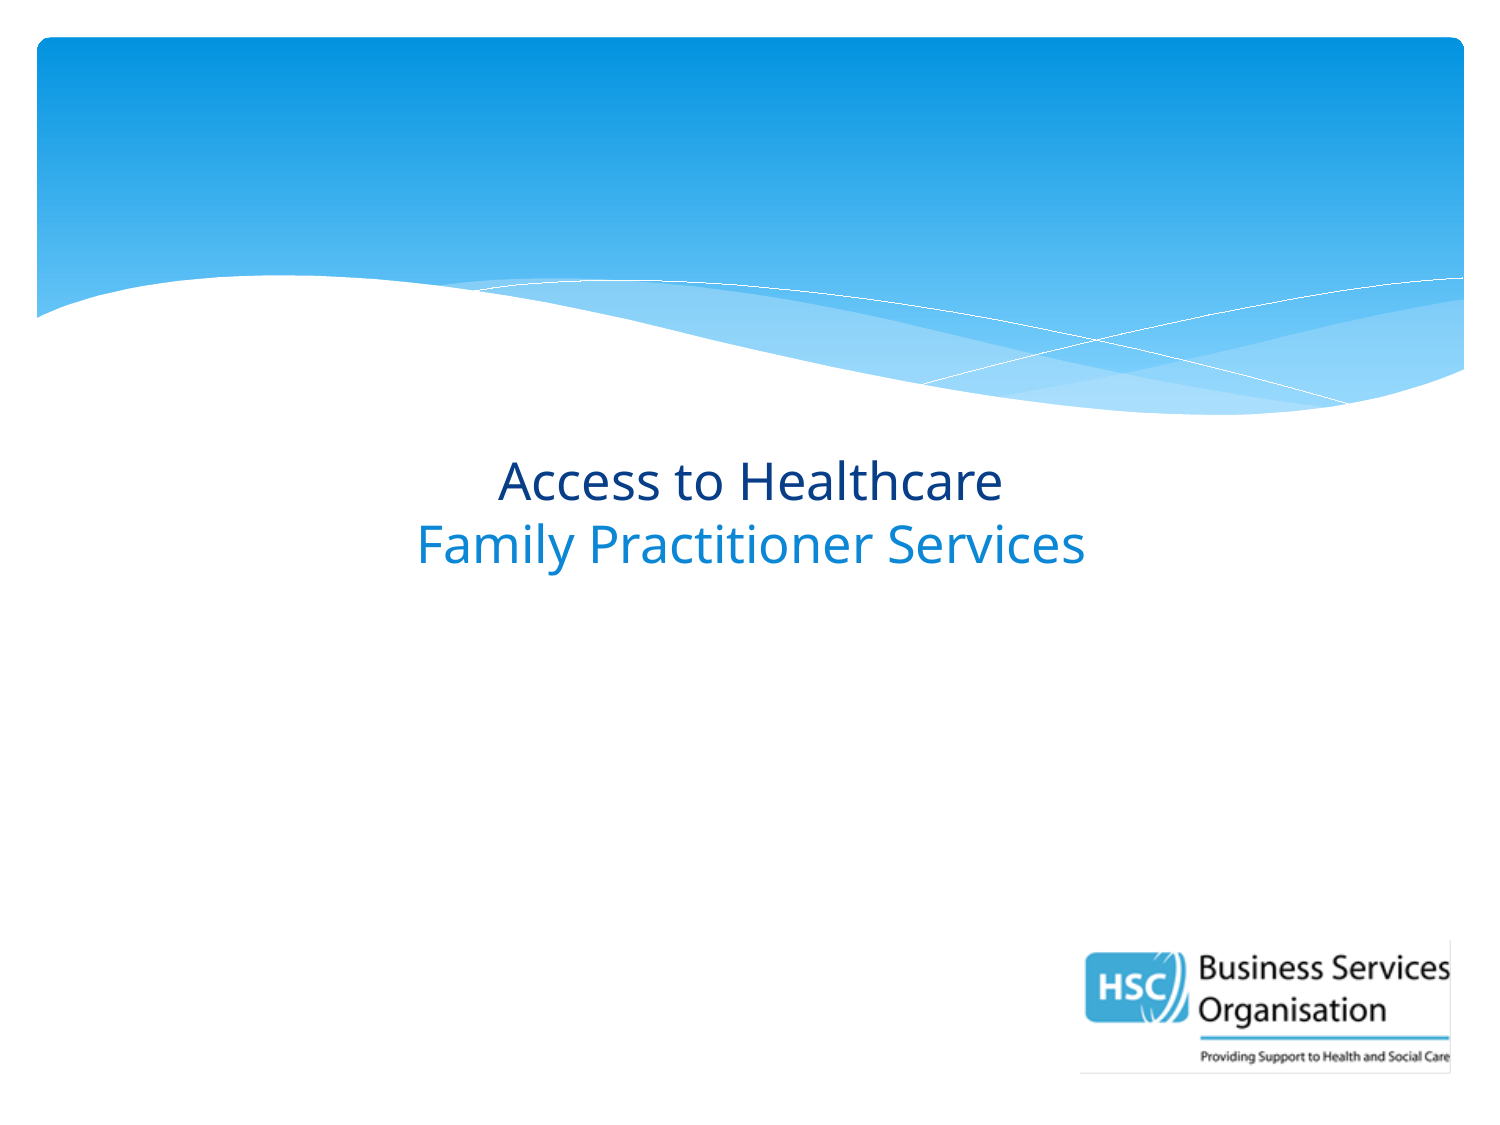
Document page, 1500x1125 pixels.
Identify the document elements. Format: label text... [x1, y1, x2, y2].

title Access to Healthcare Family Practitioner Services [76, 439, 1427, 646]
picture [1080, 940, 1452, 1076]
